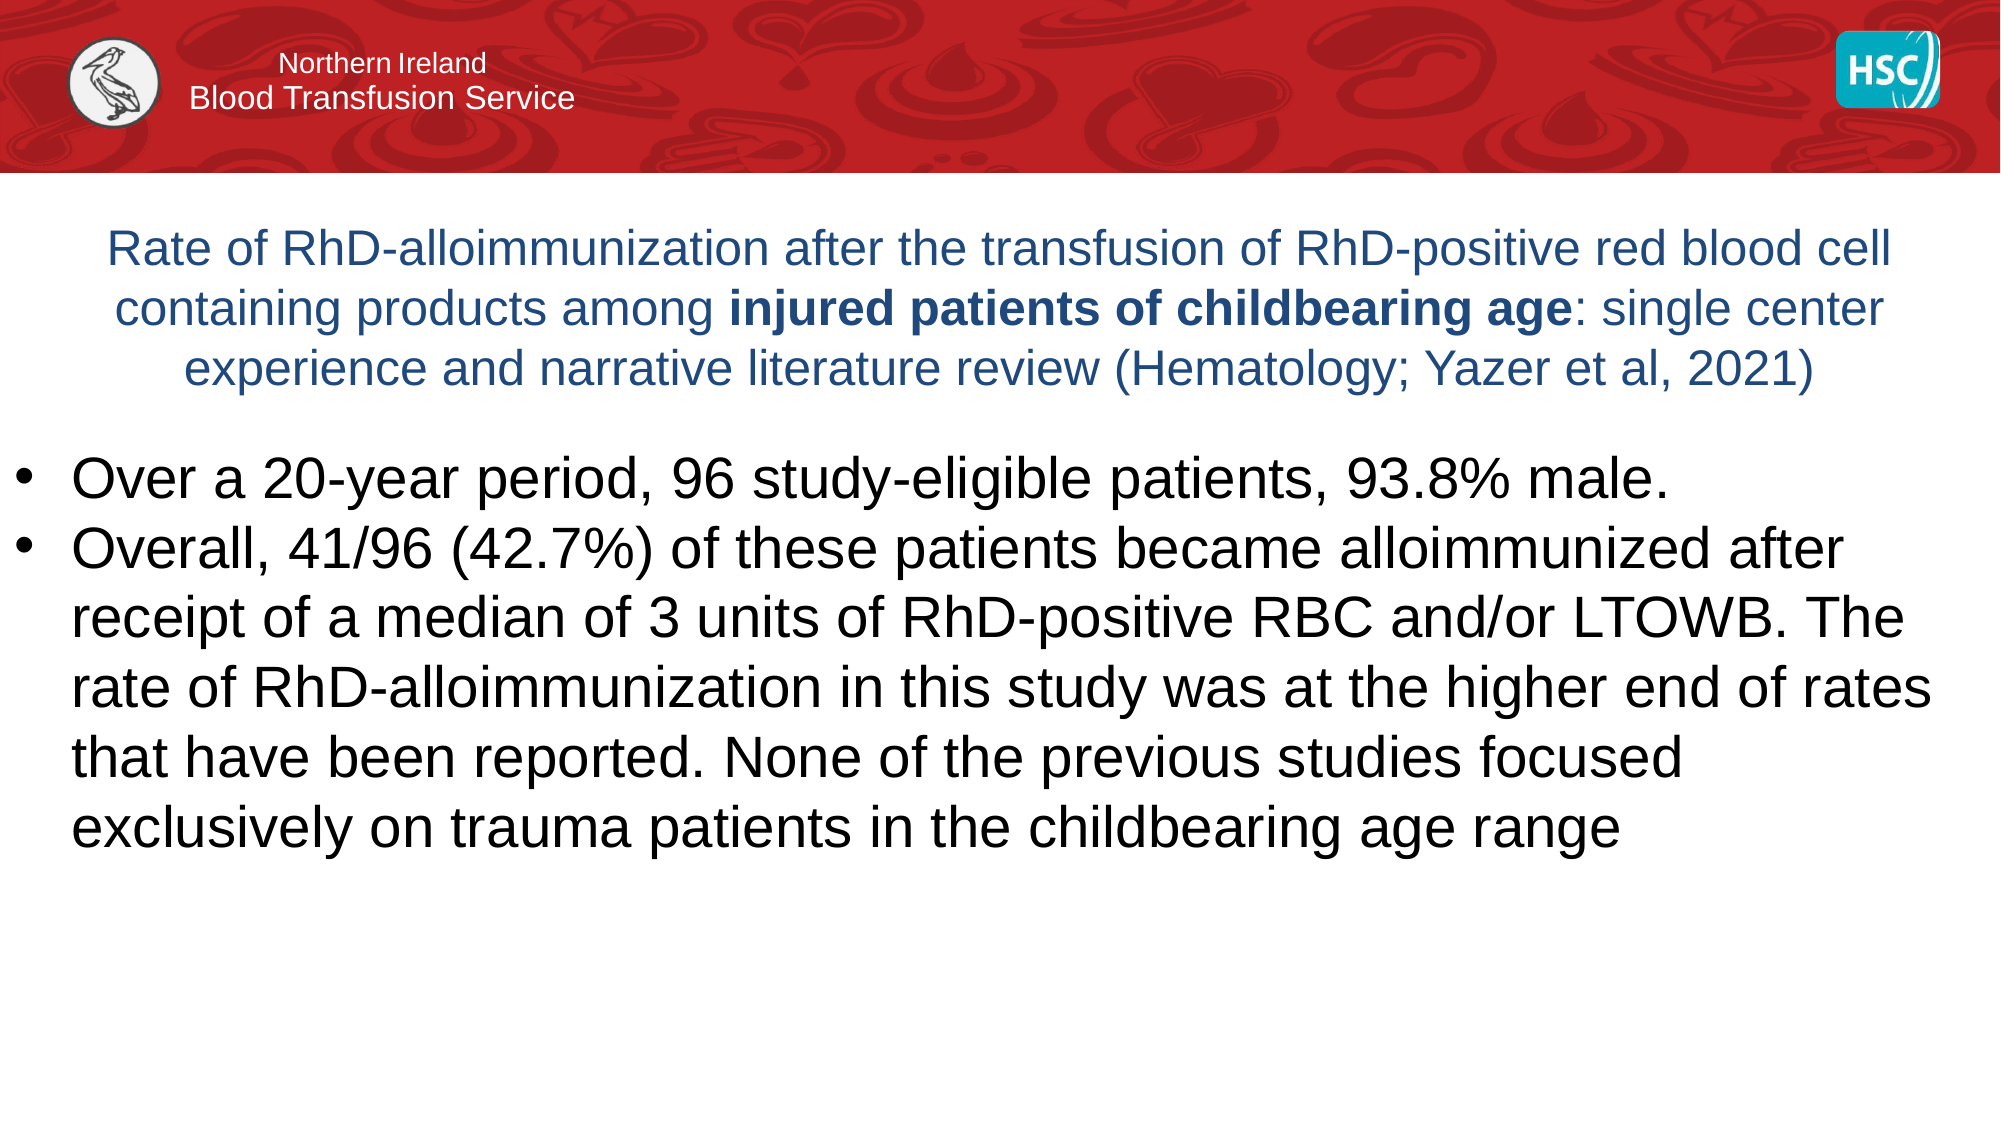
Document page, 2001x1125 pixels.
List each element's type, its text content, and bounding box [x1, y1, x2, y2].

picture [0, 0, 2001, 173]
subtitle Over a 20-year period, 96 study-eligible patients, 93.8% male. Overall, 41/96 (42.7%) of these patients became alloimmunized after receipt of a median of 3 units of RhD-positive RBC and/or LTOWB. The rate of RhD-alloimmunization in this study was at the higher end of rates that have been reported. None of the previous studies focused exclusively on trauma patients in the childbearing age range [0, 432, 1953, 1125]
title Rate of RhD-alloimmunization after the transfusion of RhD-positive red blood cell containing products among injured patients of childbearing age: single center experience and narrative literature review (Hematology; Yazer et al, 2021) [0, 208, 2000, 315]
